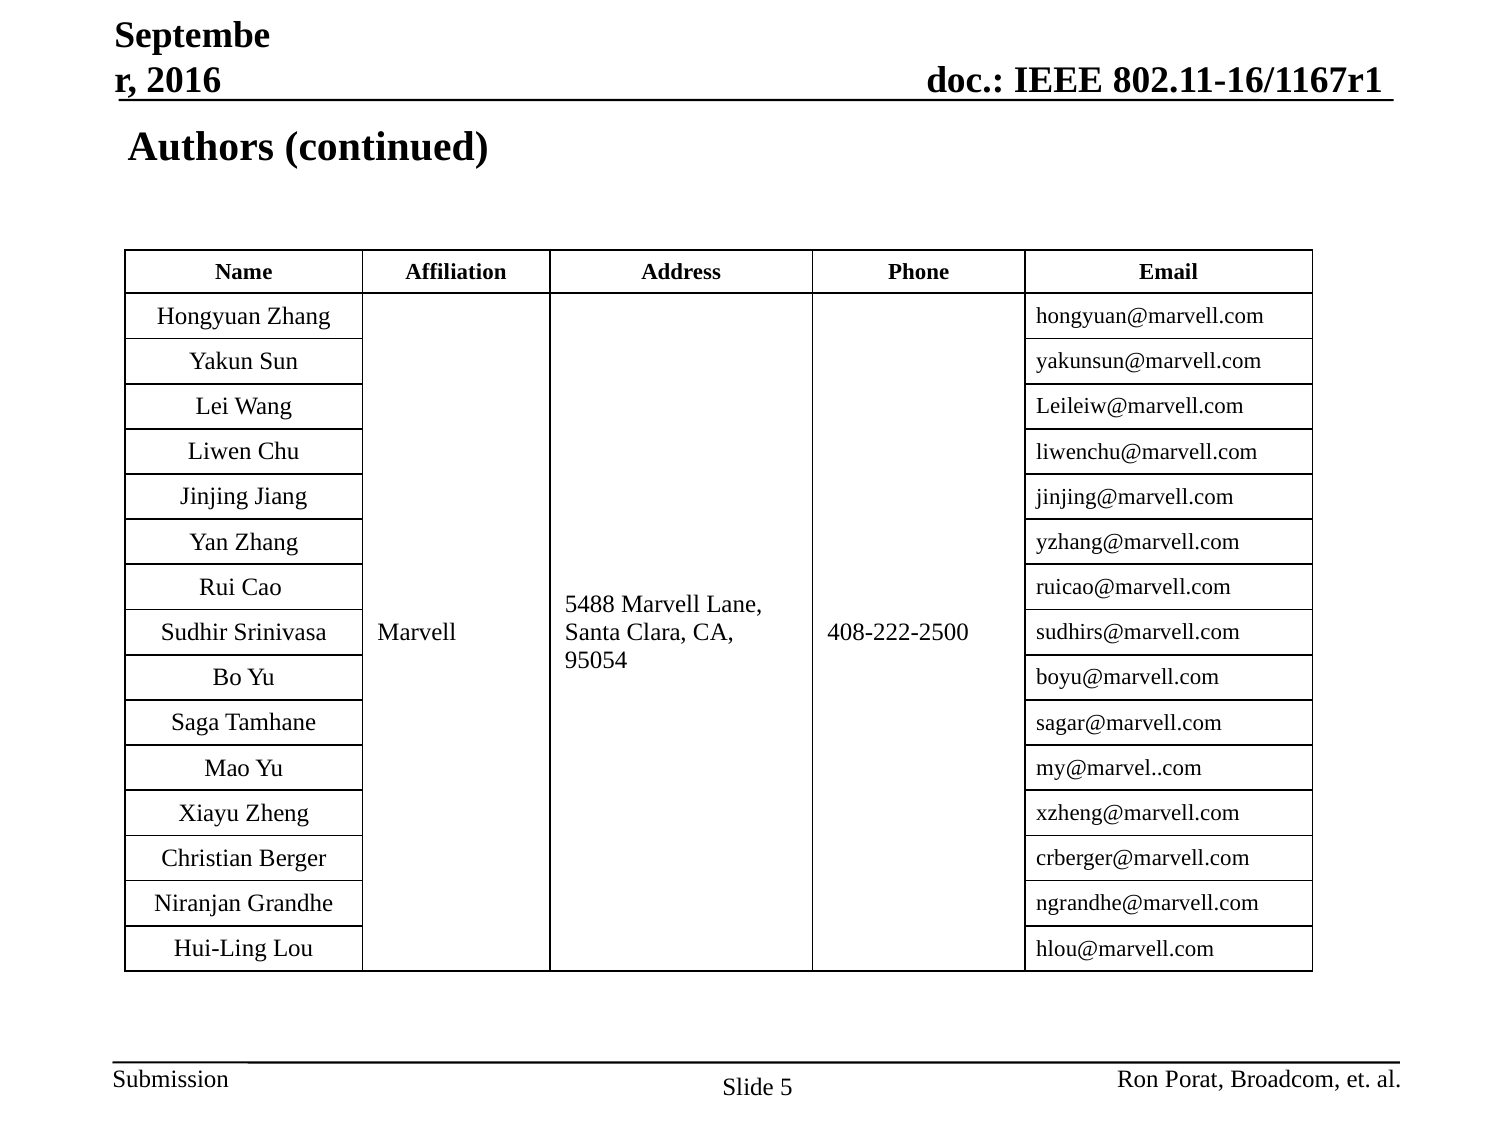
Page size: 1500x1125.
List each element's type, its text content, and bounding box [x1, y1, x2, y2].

table_cell Xiayu Zheng [126, 791, 362, 835]
table_cell Christian Berger [126, 836, 362, 880]
table_cell Liwen Chu [126, 430, 362, 473]
table_cell my@marvel..com [1026, 746, 1312, 789]
table_cell sudhirs@marvell.com [1026, 610, 1312, 654]
table_cell Bo Yu [126, 656, 362, 699]
table_cell xzheng@marvell.com [1026, 791, 1312, 835]
table_cell Rui Cao [126, 565, 362, 609]
table_header Affiliation [363, 251, 549, 292]
table_cell Marvell [363, 294, 549, 970]
table_cell hongyuan@marvell.com [1026, 294, 1312, 338]
table_cell Hui-Ling Lou [126, 927, 362, 970]
table_cell jinjing@marvell.com [1026, 475, 1312, 518]
table_cell yzhang@marvell.com [1026, 520, 1312, 563]
table_cell hlou@marvell.com [1026, 927, 1312, 970]
slide_number Slide 5 [713, 1069, 802, 1101]
table_cell Lei Wang [126, 385, 362, 428]
table_cell Hongyuan Zhang [126, 294, 362, 338]
table_cell Mao Yu [126, 746, 362, 789]
table_header Name [126, 251, 362, 292]
table_cell Yan Zhang [126, 520, 362, 563]
table_cell Leileiw@marvell.com [1026, 385, 1312, 428]
table_cell liwenchu@marvell.com [1026, 430, 1312, 473]
table_header Phone [813, 251, 1024, 292]
table_cell crberger@marvell.com [1026, 836, 1312, 880]
table_header Address [551, 251, 812, 292]
table_header Email [1026, 251, 1312, 292]
table_cell 408-222-2500 [813, 294, 1024, 970]
table_cell Sudhir Srinivasa [126, 610, 362, 654]
table_cell ngrandhe@marvell.com [1026, 881, 1312, 925]
table_cell ruicao@marvell.com [1026, 565, 1312, 609]
table_cell Yakun Sun [126, 339, 362, 383]
footer Ron Porat, Broadcom, et. al. [1113, 1061, 1402, 1093]
title Authors (continued) [112, 124, 1388, 163]
table_cell yakunsun@marvell.com [1026, 339, 1312, 383]
table_cell boyu@marvell.com [1026, 656, 1312, 699]
table_cell 5488 Marvell Lane, Santa Clara, CA, 95054 [551, 294, 812, 970]
table_cell Jinjing Jiang [126, 475, 362, 518]
table_cell sagar@marvell.com [1026, 701, 1312, 744]
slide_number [114, 54, 281, 101]
table_cell Niranjan Grandhe [126, 881, 362, 925]
table_cell Saga Tamhane [126, 701, 362, 744]
